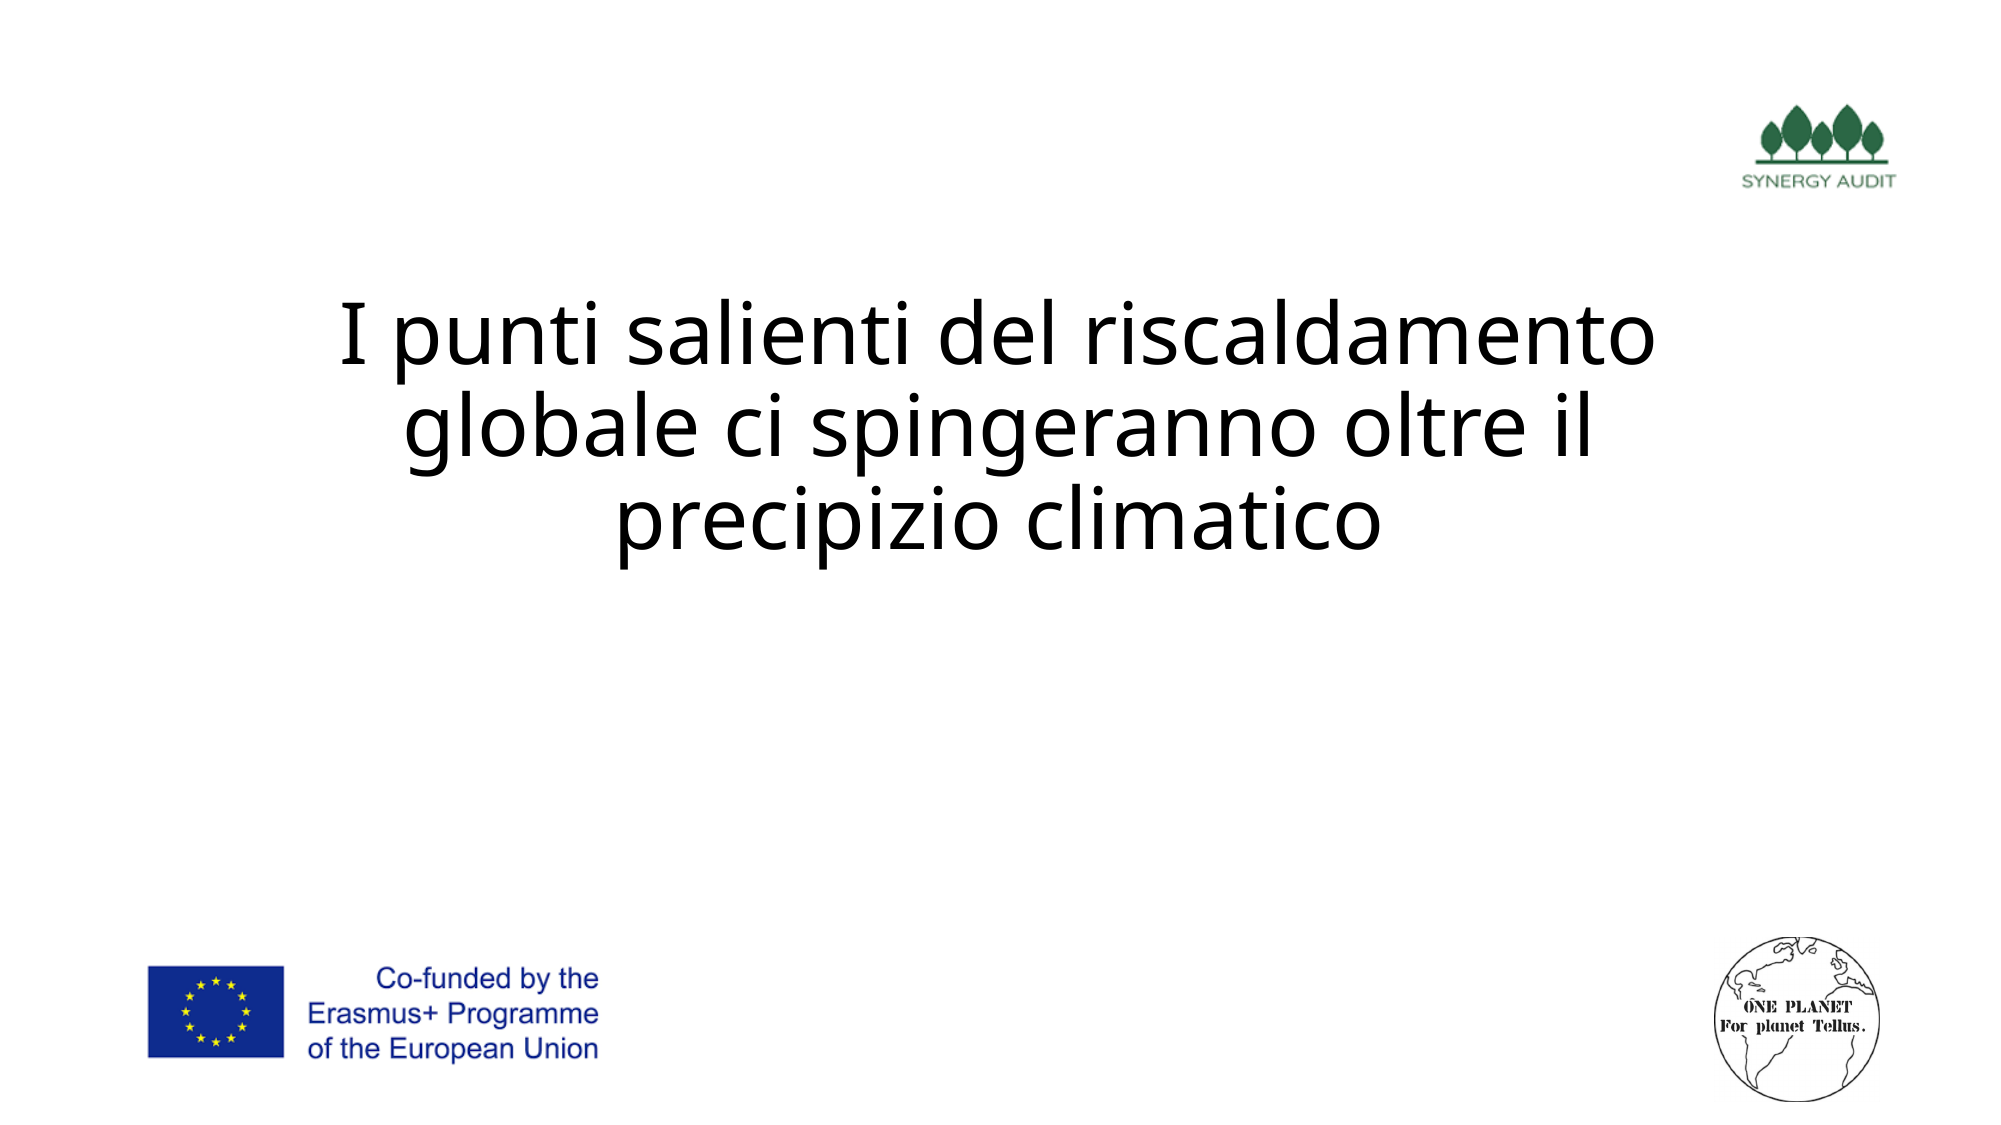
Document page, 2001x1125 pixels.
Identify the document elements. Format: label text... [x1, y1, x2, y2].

picture [120, 940, 622, 1085]
title I punti salienti del riscaldamento globale ci spingeranno oltre il precipizio climatico [249, 184, 1750, 576]
picture [1655, 16, 1990, 298]
picture [1714, 937, 1880, 1102]
